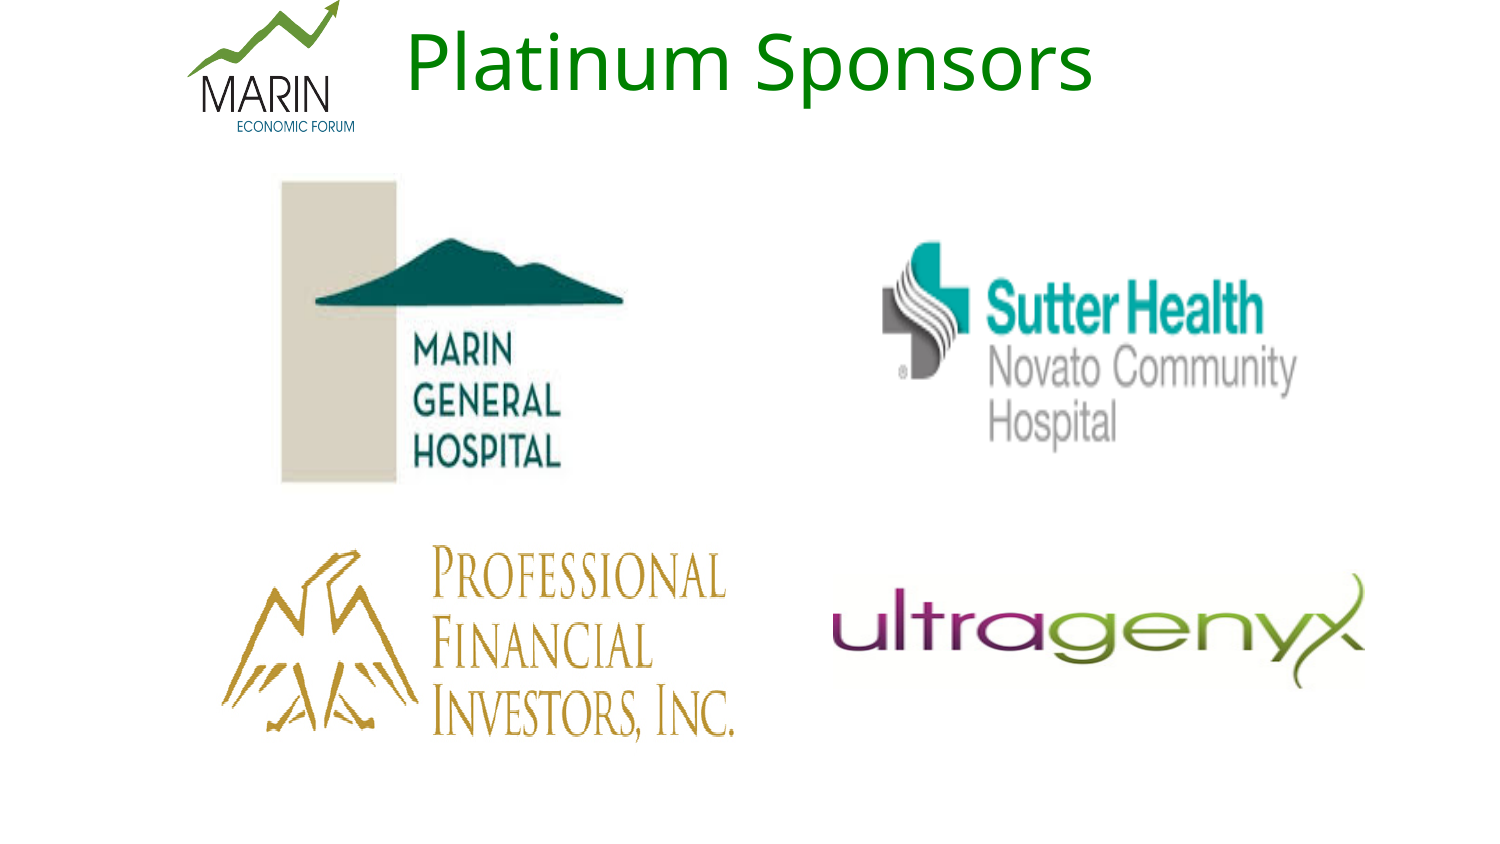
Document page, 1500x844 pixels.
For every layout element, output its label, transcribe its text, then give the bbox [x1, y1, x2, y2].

picture [770, 139, 1420, 761]
text_box Platinum Sponsors [354, 15, 1229, 104]
picture [216, 530, 750, 761]
picture [271, 173, 716, 497]
picture [187, 0, 354, 132]
